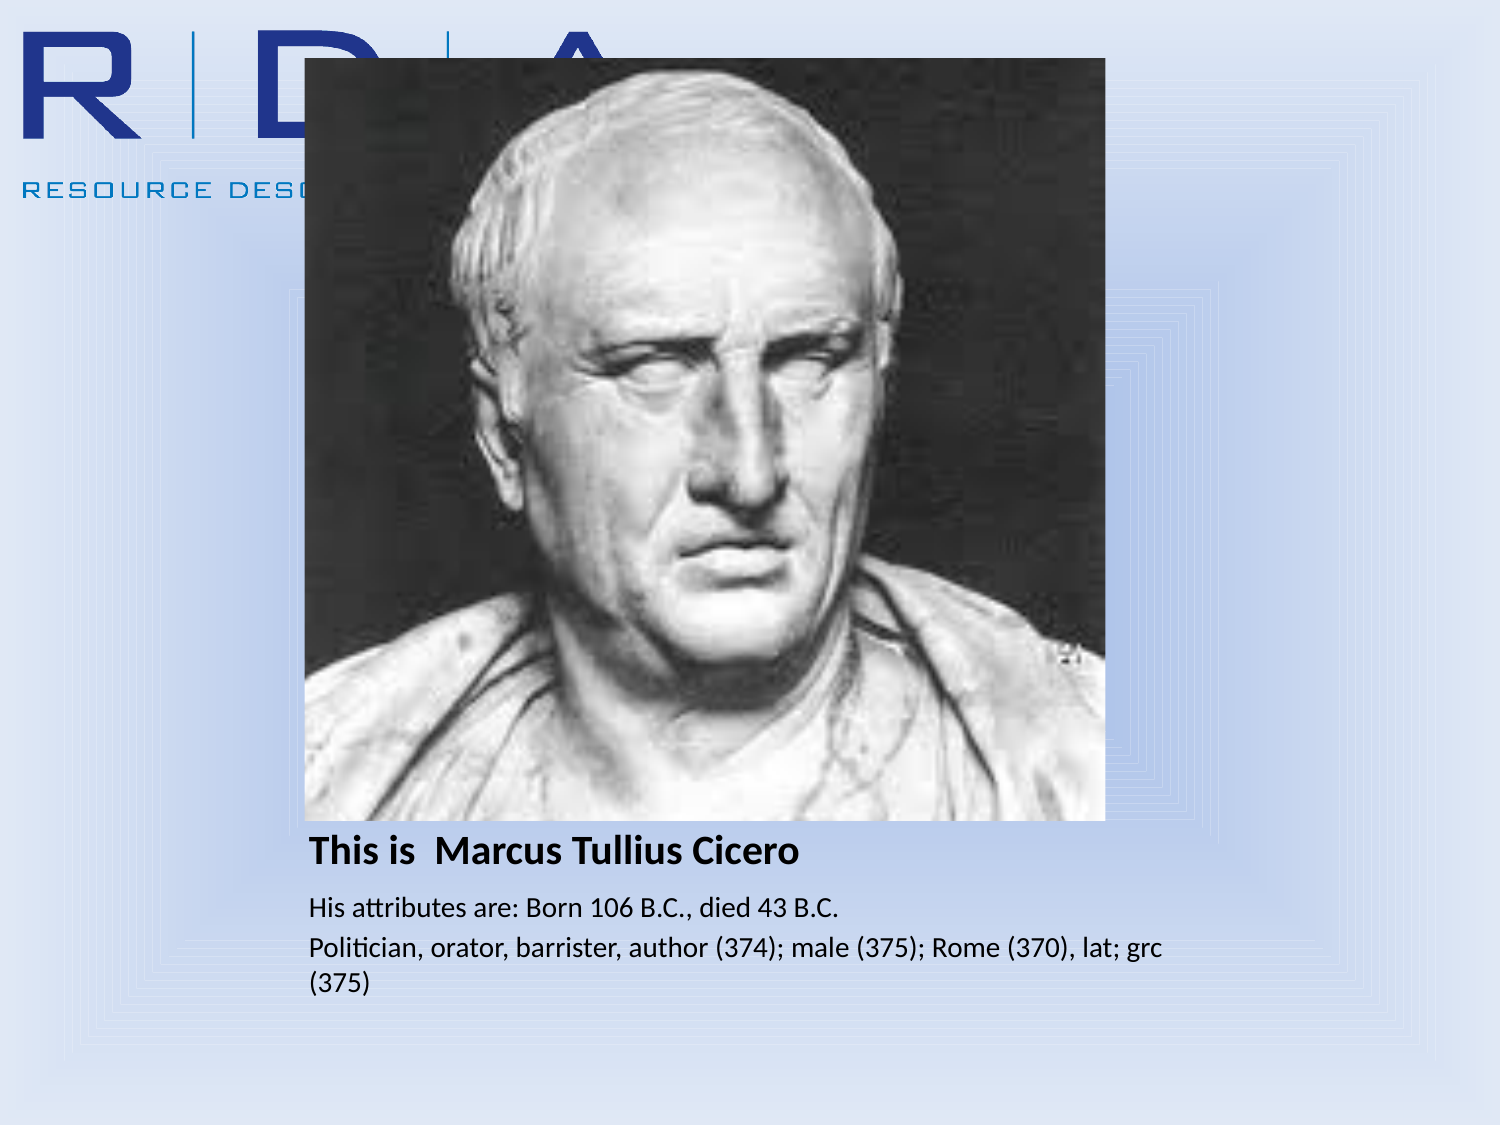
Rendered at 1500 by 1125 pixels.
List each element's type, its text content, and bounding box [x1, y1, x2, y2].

list His attributes are: Born 106 B.C., died 43 B.C. Politician, orator, barrister, author (374); male (375); Rome (370), lat; grc (375) [293, 880, 1195, 1013]
title This is Marcus Tullius Cicero [293, 787, 1195, 880]
picture [23, 23, 1106, 821]
